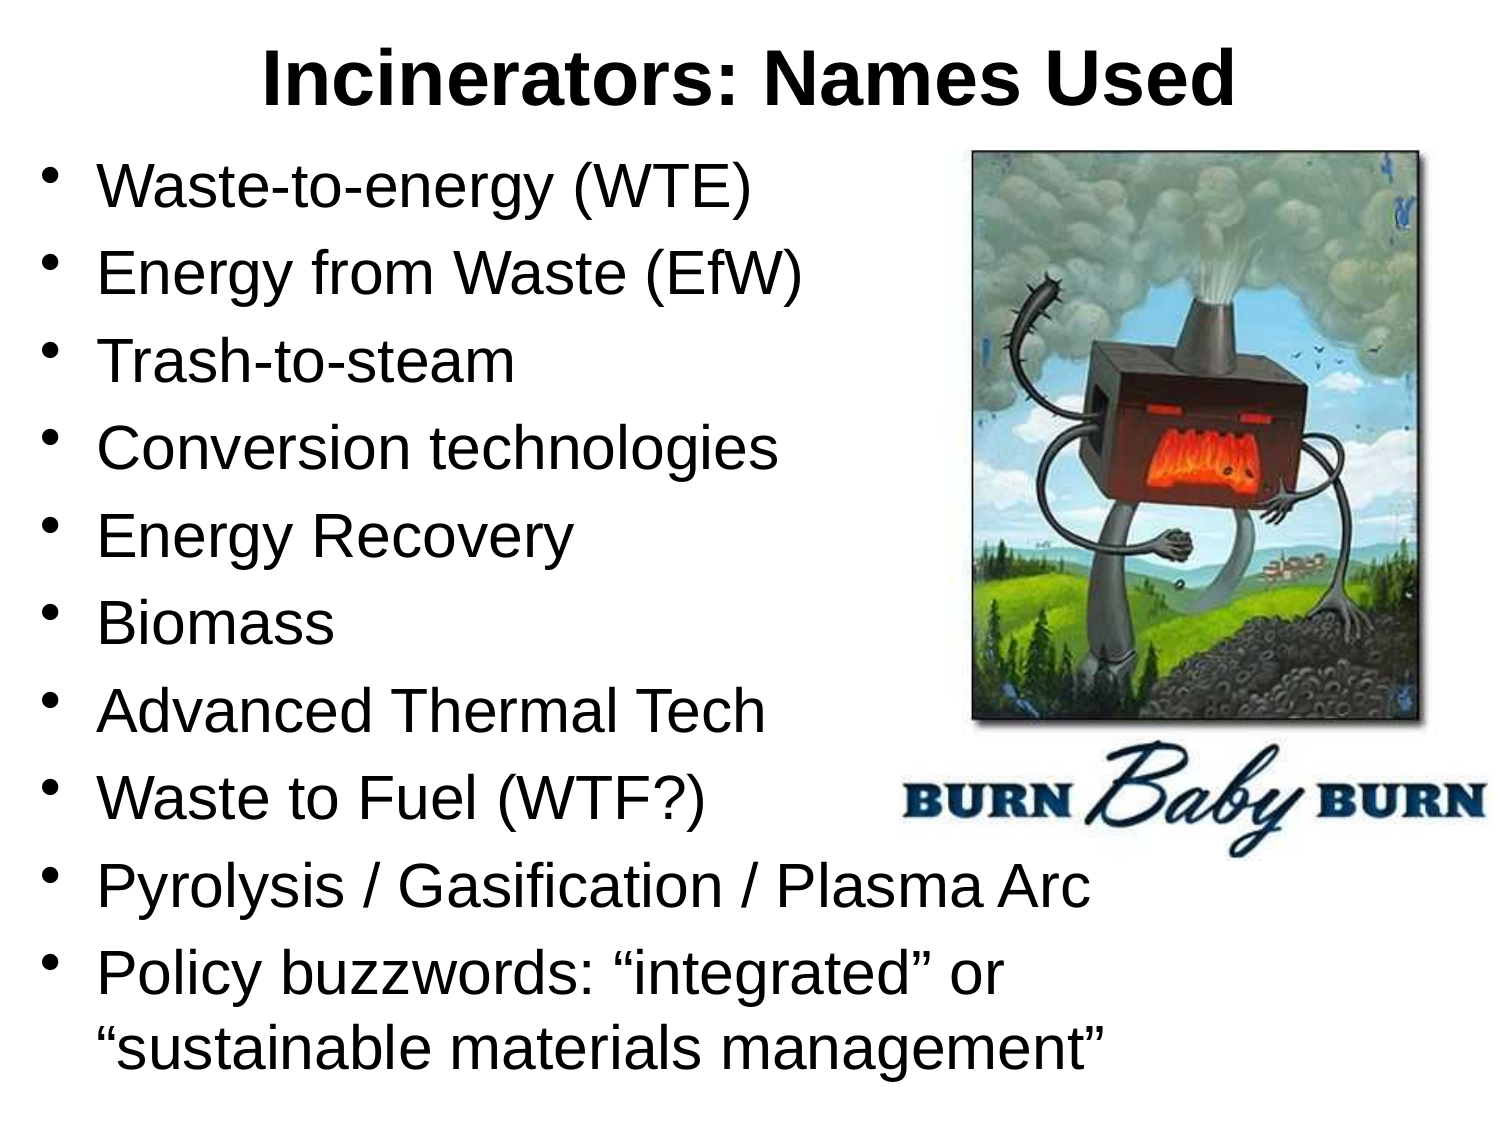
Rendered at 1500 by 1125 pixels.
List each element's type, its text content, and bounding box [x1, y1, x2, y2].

text_box Incinerators: Names Used [24, 30, 1475, 118]
picture [899, 149, 1493, 862]
list Waste-to-energy (WTE) Energy from Waste (EfW) Trash-to-steam Conversion technologies Energy Recovery Biomass Advanced Thermal Tech Waste to Fuel (WTF?) Pyrolysis / Gasification / Plasma Arc Policy buzzwords: “integrated” or “sustainable materials management” [24, 137, 1300, 1113]
